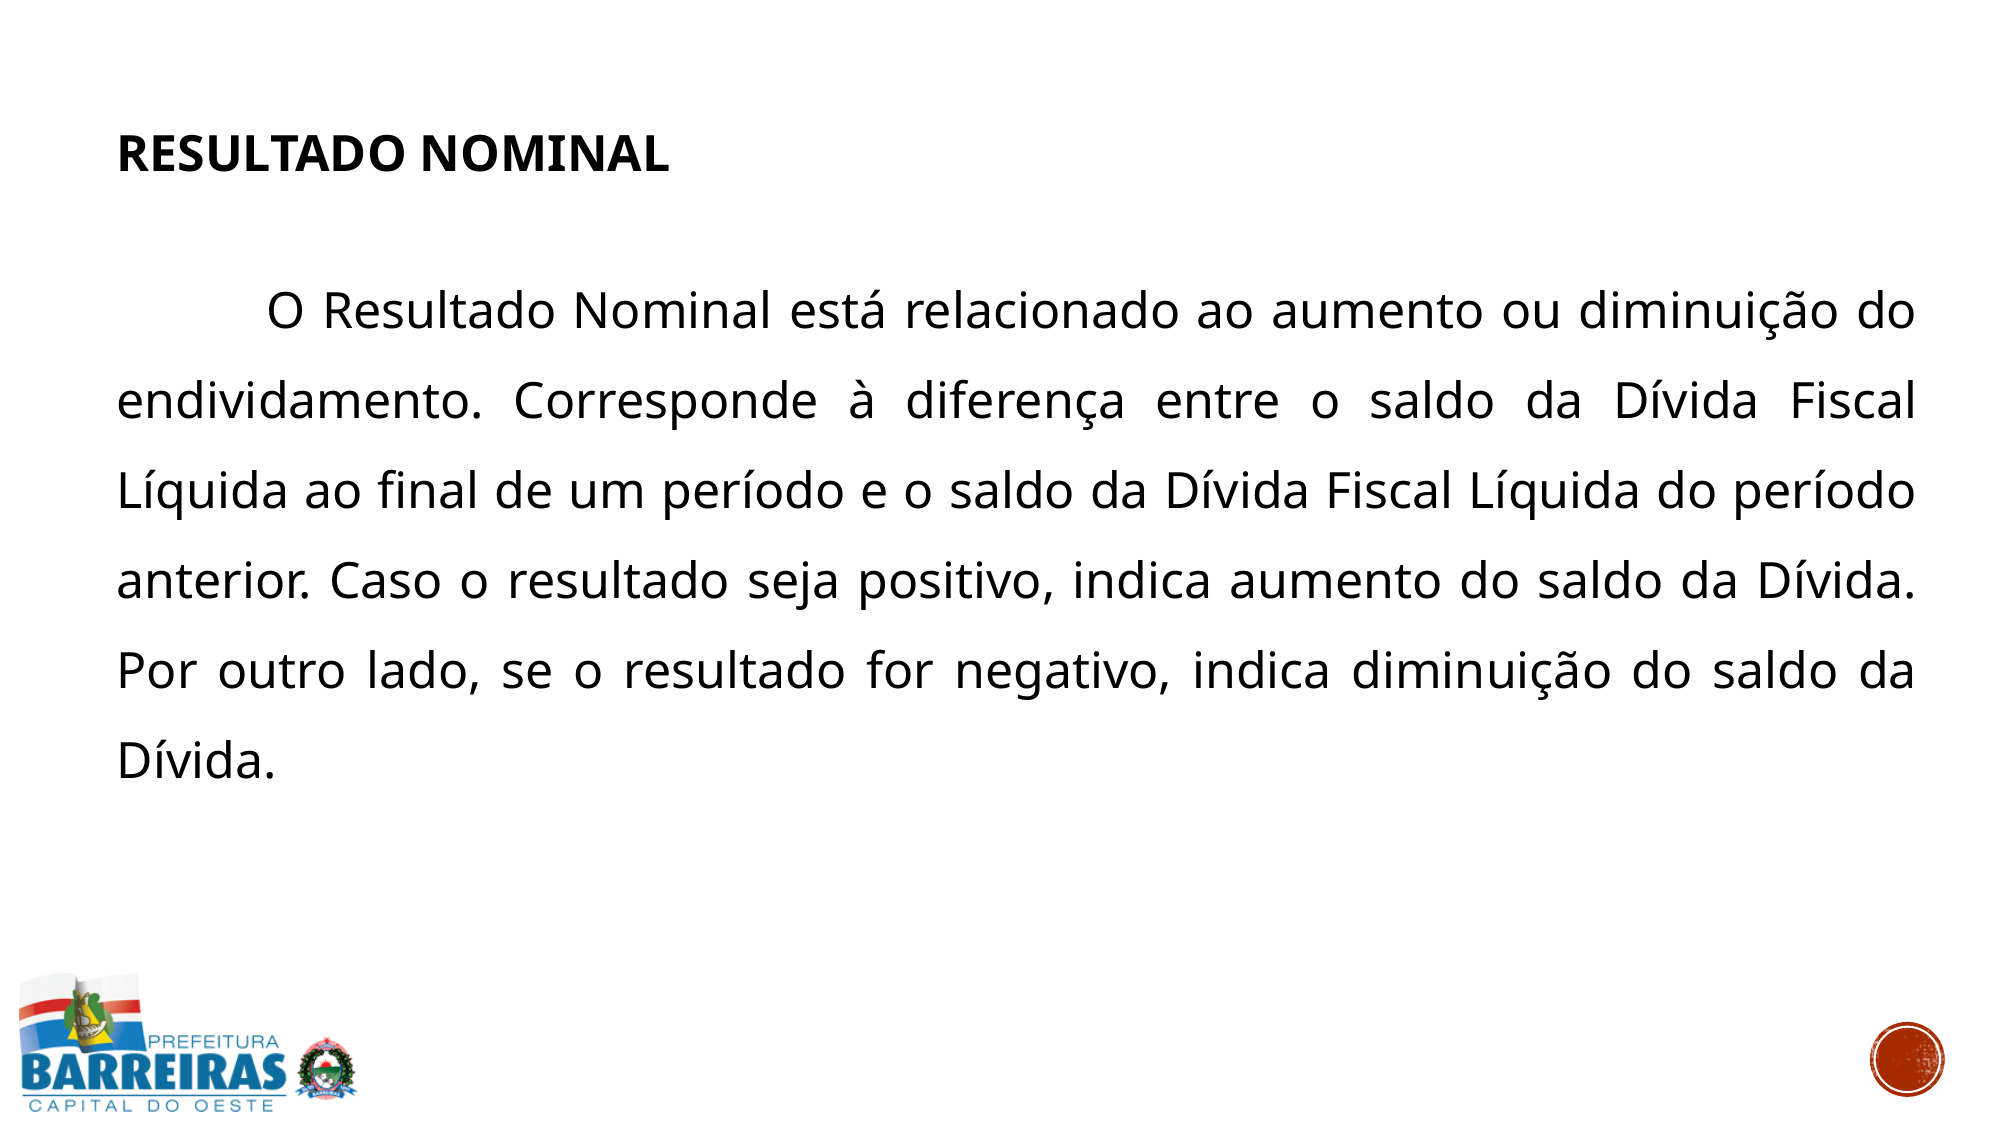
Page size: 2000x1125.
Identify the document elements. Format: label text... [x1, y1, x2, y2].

picture [19, 973, 358, 1112]
text_box RESULTADO NOMINAL O Resultado Nominal está relacionado ao aumento ou diminuição do endividamento. Corresponde à diferença entre o saldo da Dívida Fiscal Líquida ao final de um período e o saldo da Dívida Fiscal Líquida do período anterior. Caso o resultado seja positivo, indica aumento do saldo da Dívida. Por outro lado, se o resultado for negativo, indica diminuição do saldo da Dívida. [101, 113, 1933, 796]
